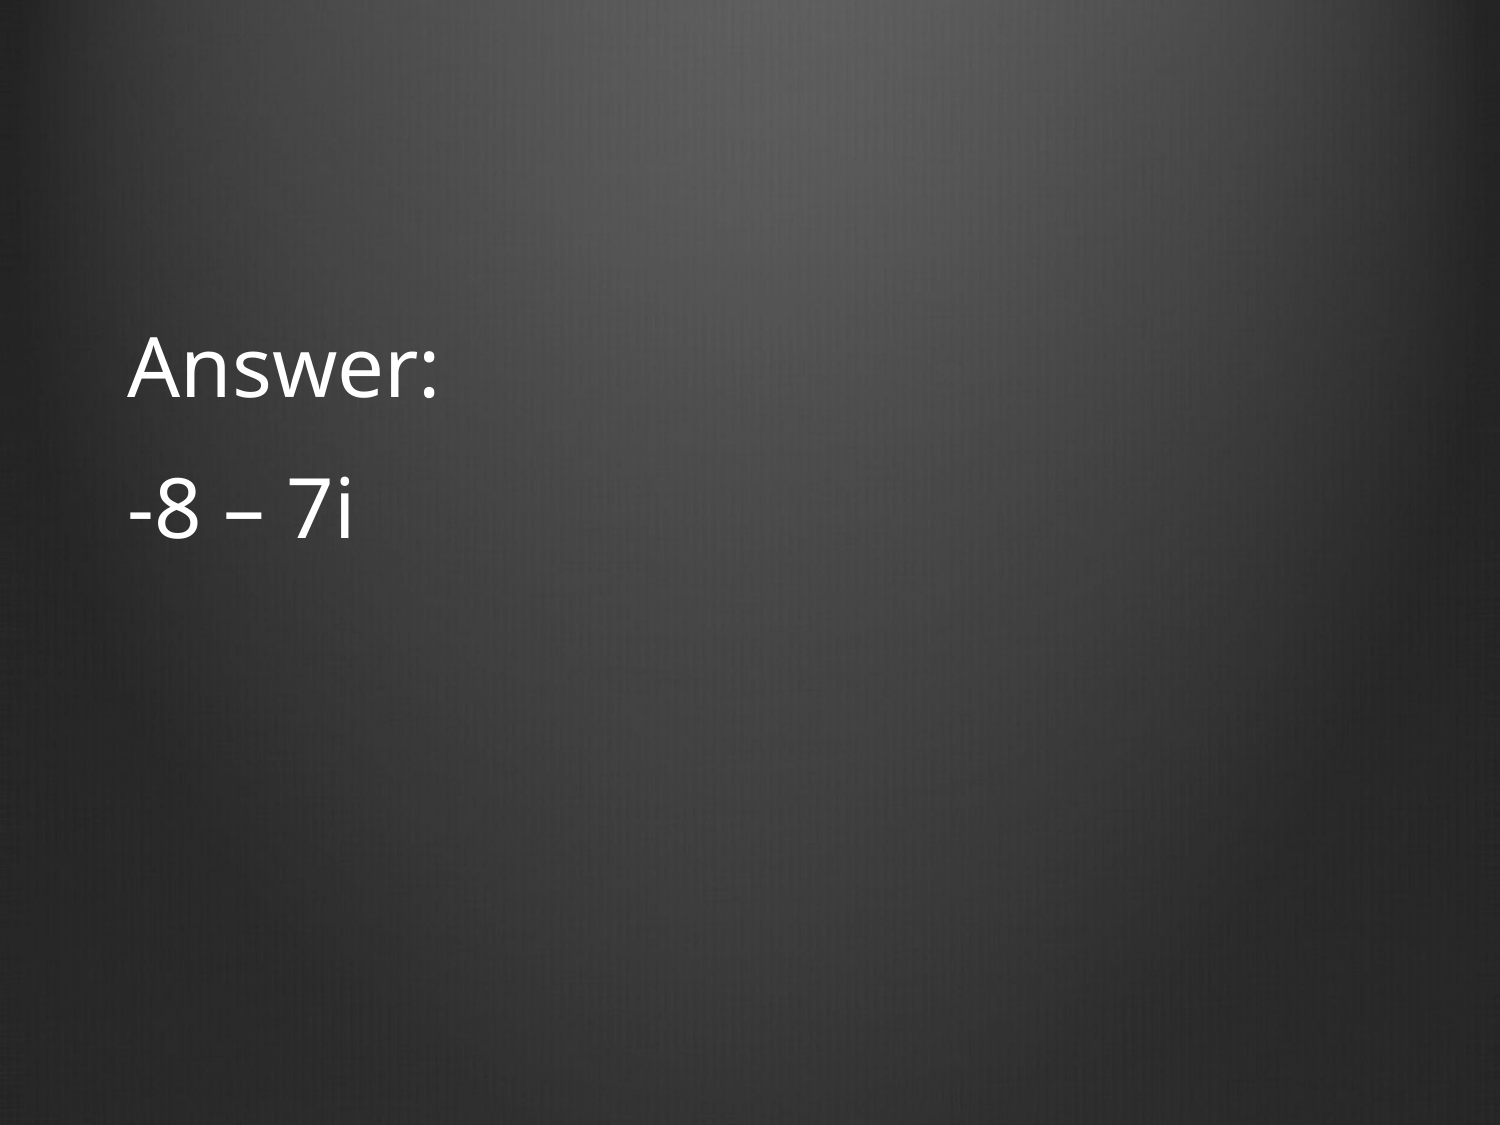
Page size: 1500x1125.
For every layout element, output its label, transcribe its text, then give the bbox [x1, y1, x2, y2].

list Answer: -8 – 7i [112, 306, 1388, 1005]
